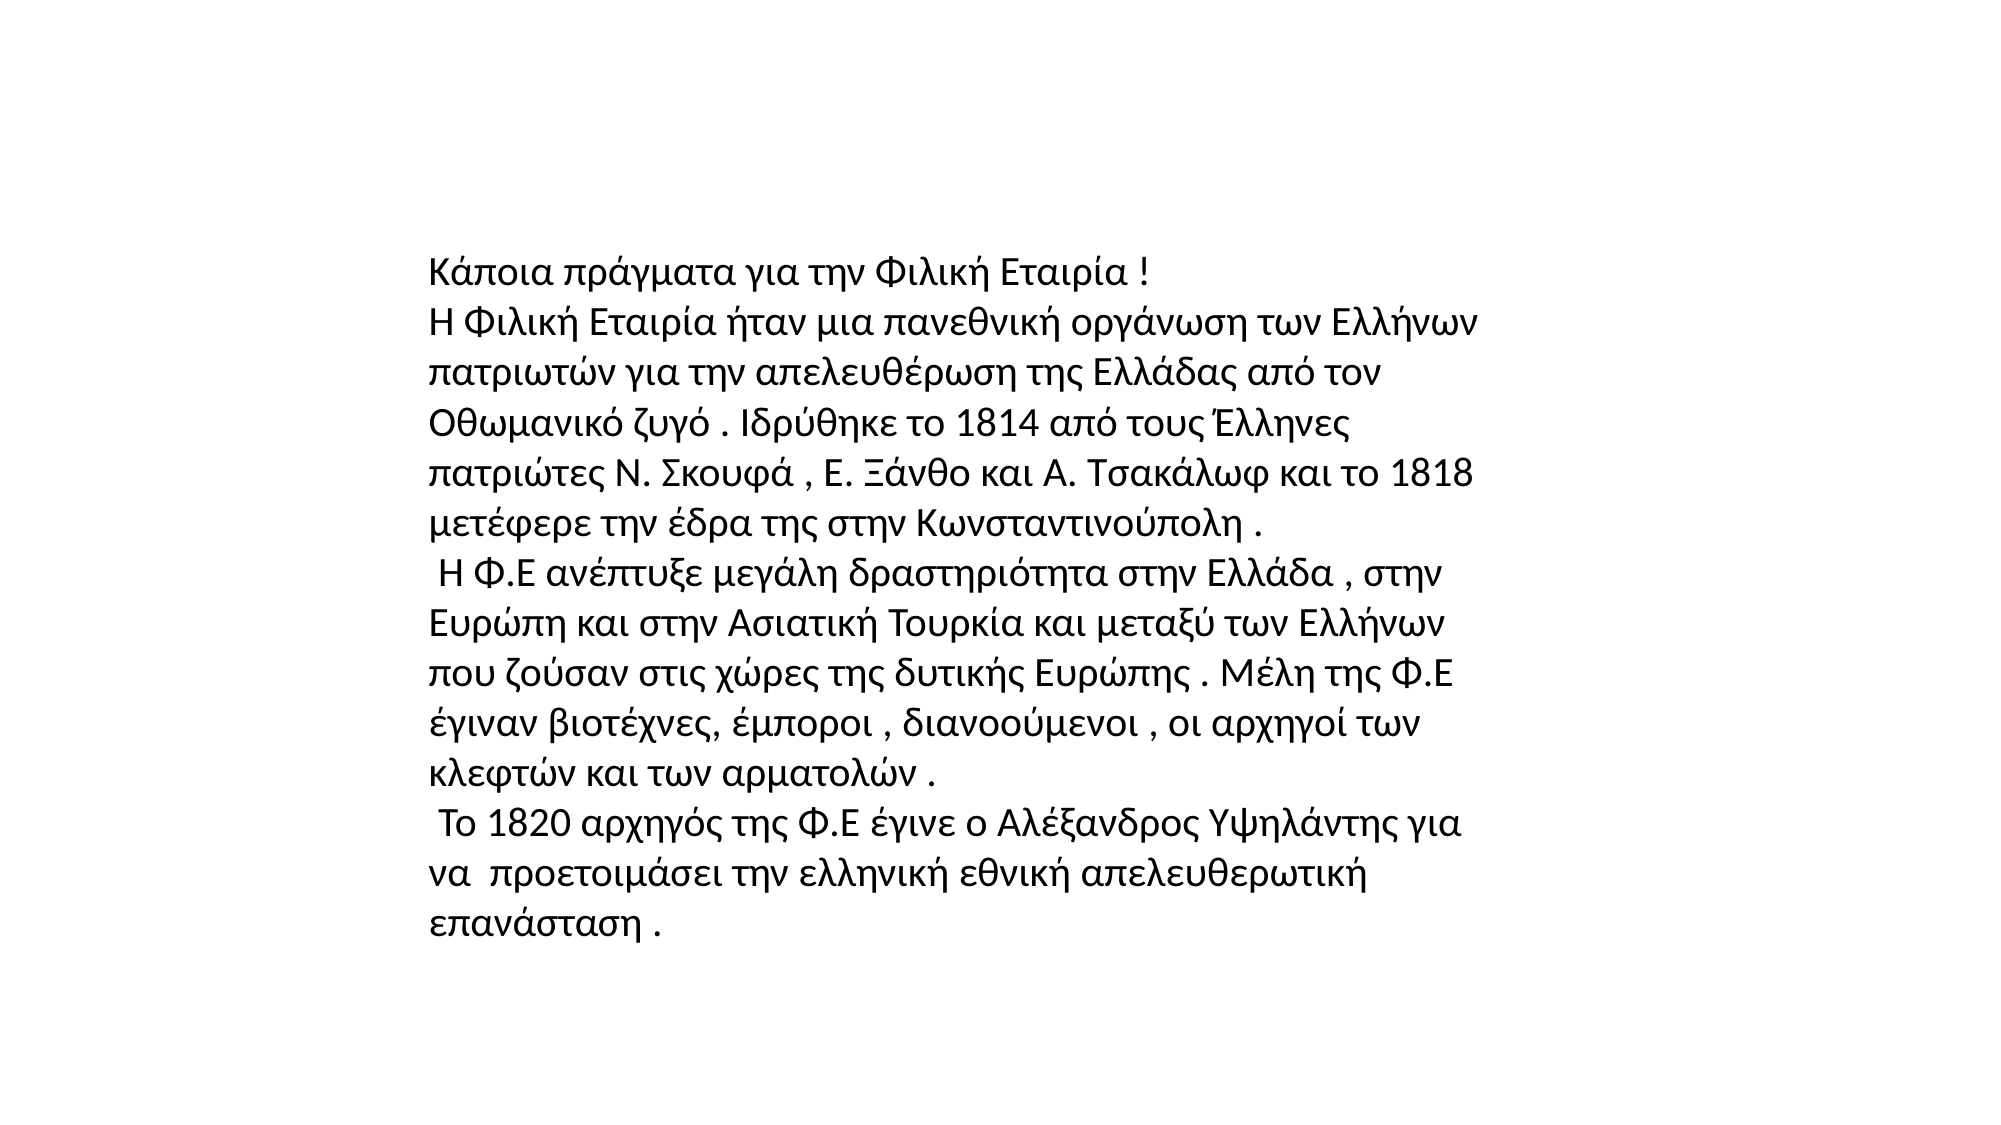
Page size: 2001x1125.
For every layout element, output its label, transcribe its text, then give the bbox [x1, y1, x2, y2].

text_box Κάποια πράγματα για την Φιλική Εταιρία ! Η Φιλική Εταιρία ήταν μια πανεθνική οργάνωση των Ελλήνων πατριωτών για την απελευθέρωση της Ελλάδας από τον Οθωμανικό ζυγό . Ιδρύθηκε το 1814 από τους Έλληνες πατριώτες Ν. Σκουφά , Ε. Ξάνθο και Α. Τσακάλωφ και το 1818 μετέφερε την έδρα της στην Κωνσταντινούπολη . Η Φ.Ε ανέπτυξε μεγάλη δραστηριότητα στην Ελλάδα , στην Ευρώπη και στην Ασιατική Τουρκία και μεταξύ των Ελλήνων που ζούσαν στις χώρες της δυτικής Ευρώπης . Μέλη της Φ.Ε έγιναν βιοτέχνες, έμποροι , διανοούμενοι , οι αρχηγοί των κλεφτών και των αρματολών . Το 1820 αρχηγός της Φ.Ε έγινε ο Αλέξανδρος Υψηλάντης για να προετοιμάσει την ελληνική εθνική απελευθερωτική επανάσταση . [413, 236, 1500, 952]
